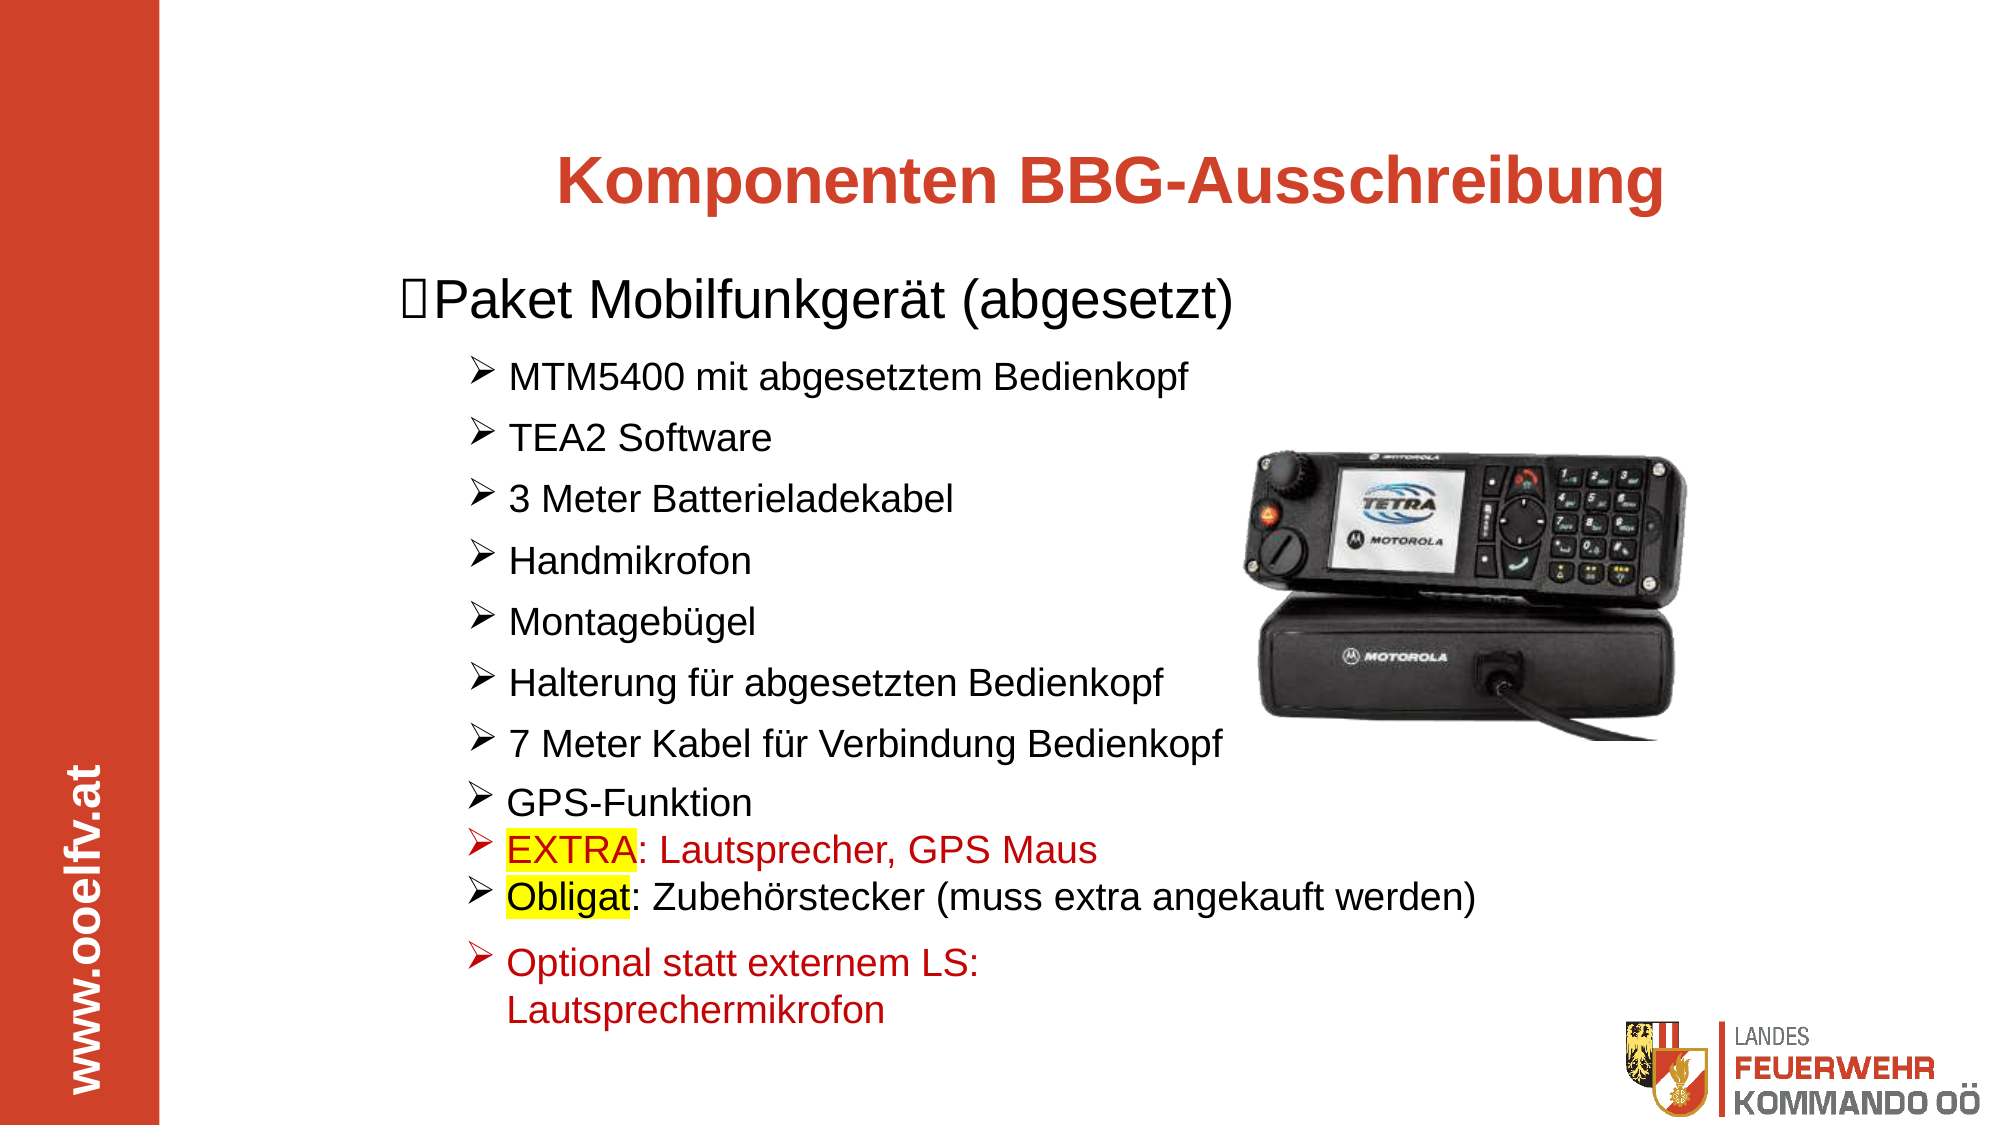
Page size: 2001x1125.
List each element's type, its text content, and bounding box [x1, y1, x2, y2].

text_box [1238, 445, 1695, 741]
text_box Paket Mobilfunkgerät (abgesetzt) MTM5400 mit abgesetztem Bedienkopf TEA2 Software 3 Meter Batterieladekabel Handmikrofon Montagebügel Halterung für abgesetzten Bedienkopf 7 Meter Kabel für Verbindung Bedienkopf [395, 263, 1236, 766]
text_box GPS-Funktion EXTRA: Lautsprecher, GPS Maus Obligat: Zubehörstecker (muss extra angekauft werden) Optional statt externem LS: Lautsprechermikrofon [463, 776, 1508, 1032]
picture [1620, 1013, 1995, 1125]
title Komponenten BBG-Ausschreibung [432, 82, 1789, 271]
